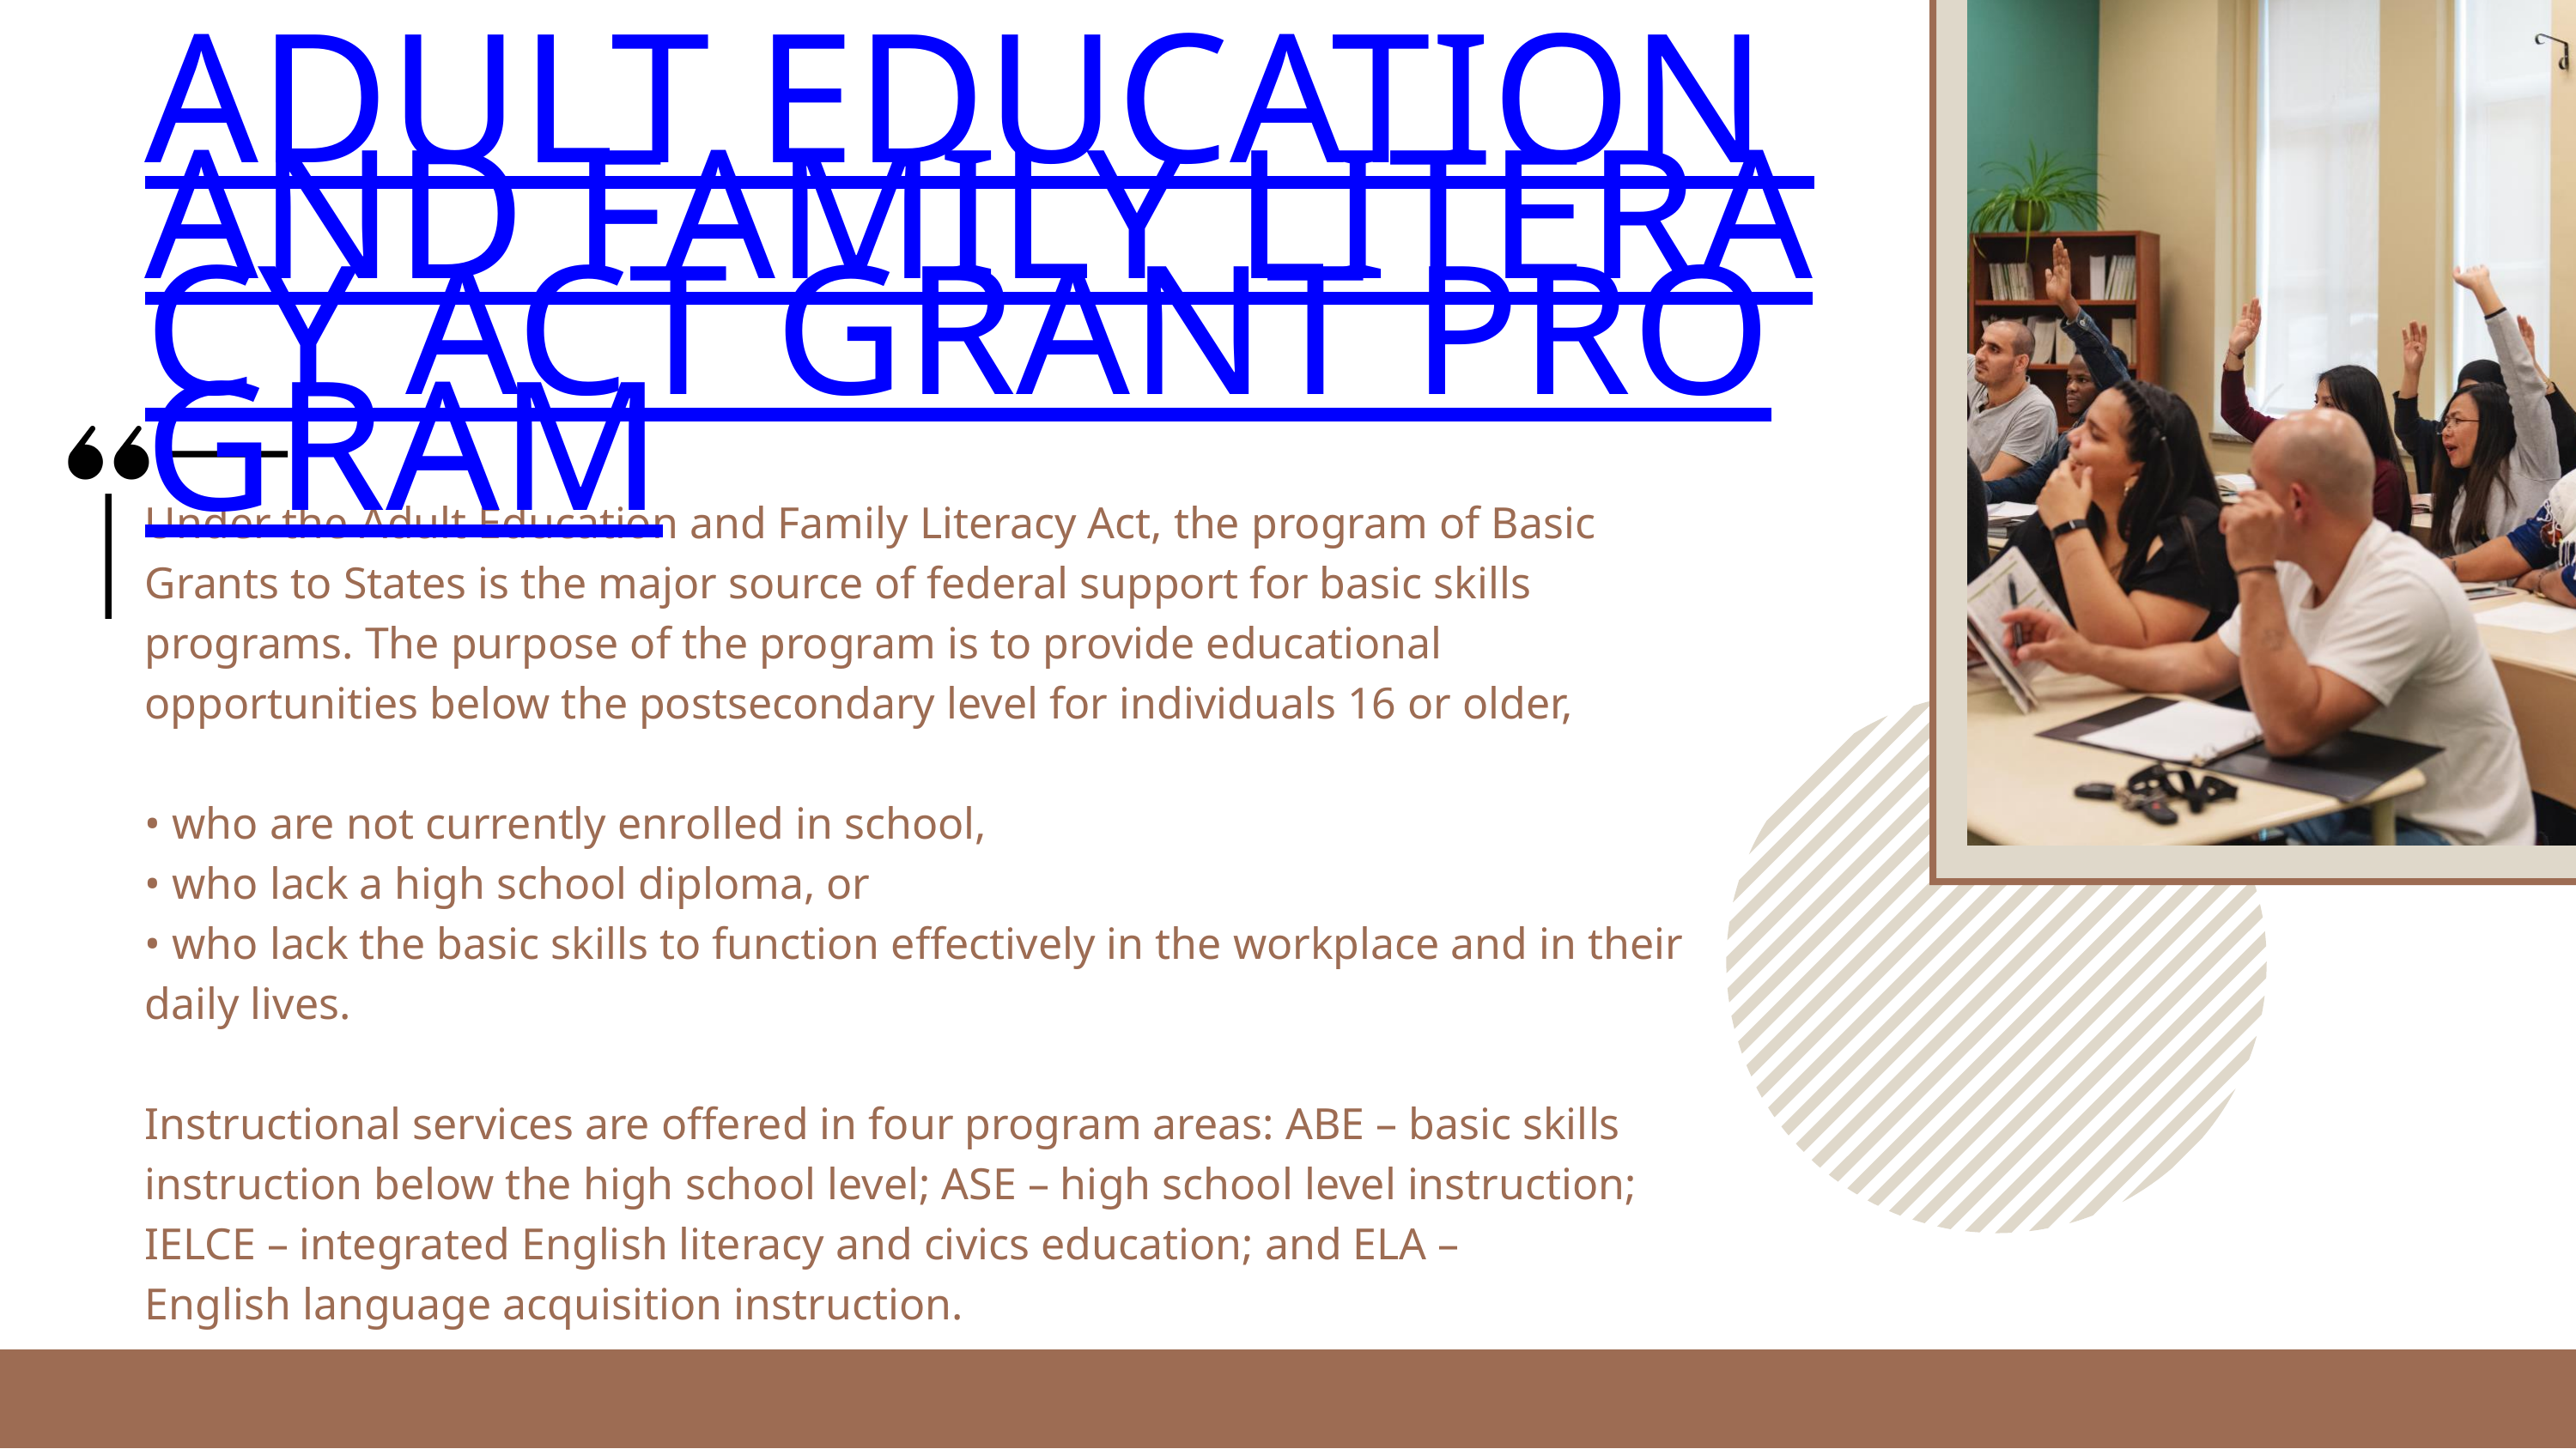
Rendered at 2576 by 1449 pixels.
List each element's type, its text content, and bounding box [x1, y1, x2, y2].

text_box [0, 1349, 2576, 1449]
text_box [1929, 0, 2576, 886]
text_box [68, 426, 289, 619]
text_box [1726, 692, 2267, 1234]
text_box Under the Adult Education and Family Literacy Act, the program of Basic Grants to States is the major source of federal support for basic skills programs. The purpose of the program is to provide educational opportunities below the postsecondary level for individuals 16 or older, • who are not currently enrolled in school, • who lack a high school diploma, or • who lack the basic skills to function effectively in the workplace and in their daily lives. Instructional services are offered in four program areas: ABE – basic skills instruction below the high school level; ASE – high school level instruction; IELCE – integrated English literacy and civics education; and ELA – English language acquisition instruction. [144, 487, 1727, 1329]
text_box ADULT EDUCATION AND FAMILY LITERACY ACT GRANT PROGRAM [144, 46, 1831, 227]
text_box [1967, 0, 2576, 846]
